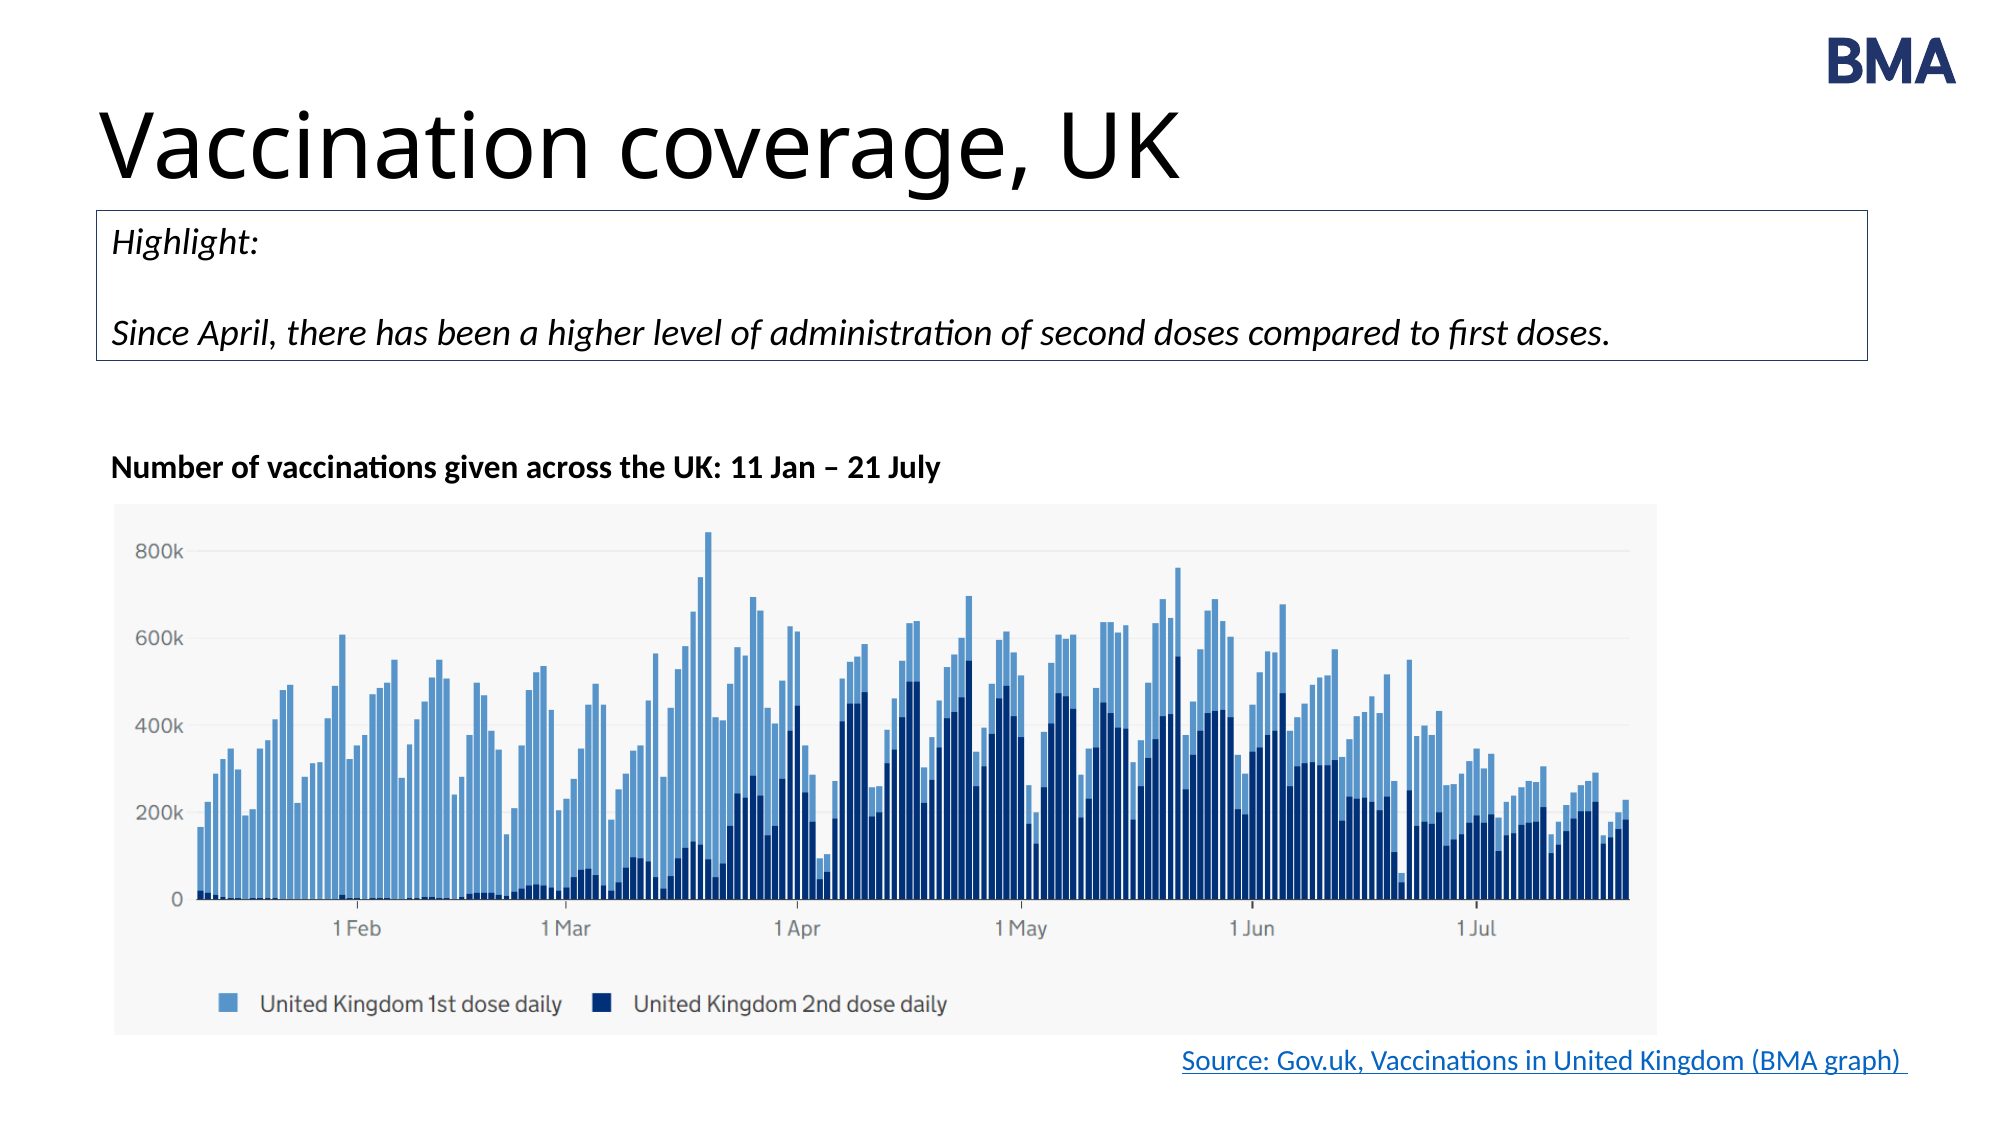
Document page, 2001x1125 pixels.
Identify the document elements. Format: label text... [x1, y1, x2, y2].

picture [114, 504, 1657, 1035]
text_box Number of vaccinations given across the UK: 11 Jan – 21 July [96, 438, 1024, 493]
text_box Source: Gov.uk, Vaccinations in United Kingdom (BMA graph) [1167, 1034, 1938, 1084]
title Vaccination coverage, UK [85, 40, 1811, 258]
text_box Highlight: Since April, there has been a higher level of administration of second doses compared to first doses. [96, 210, 1868, 361]
